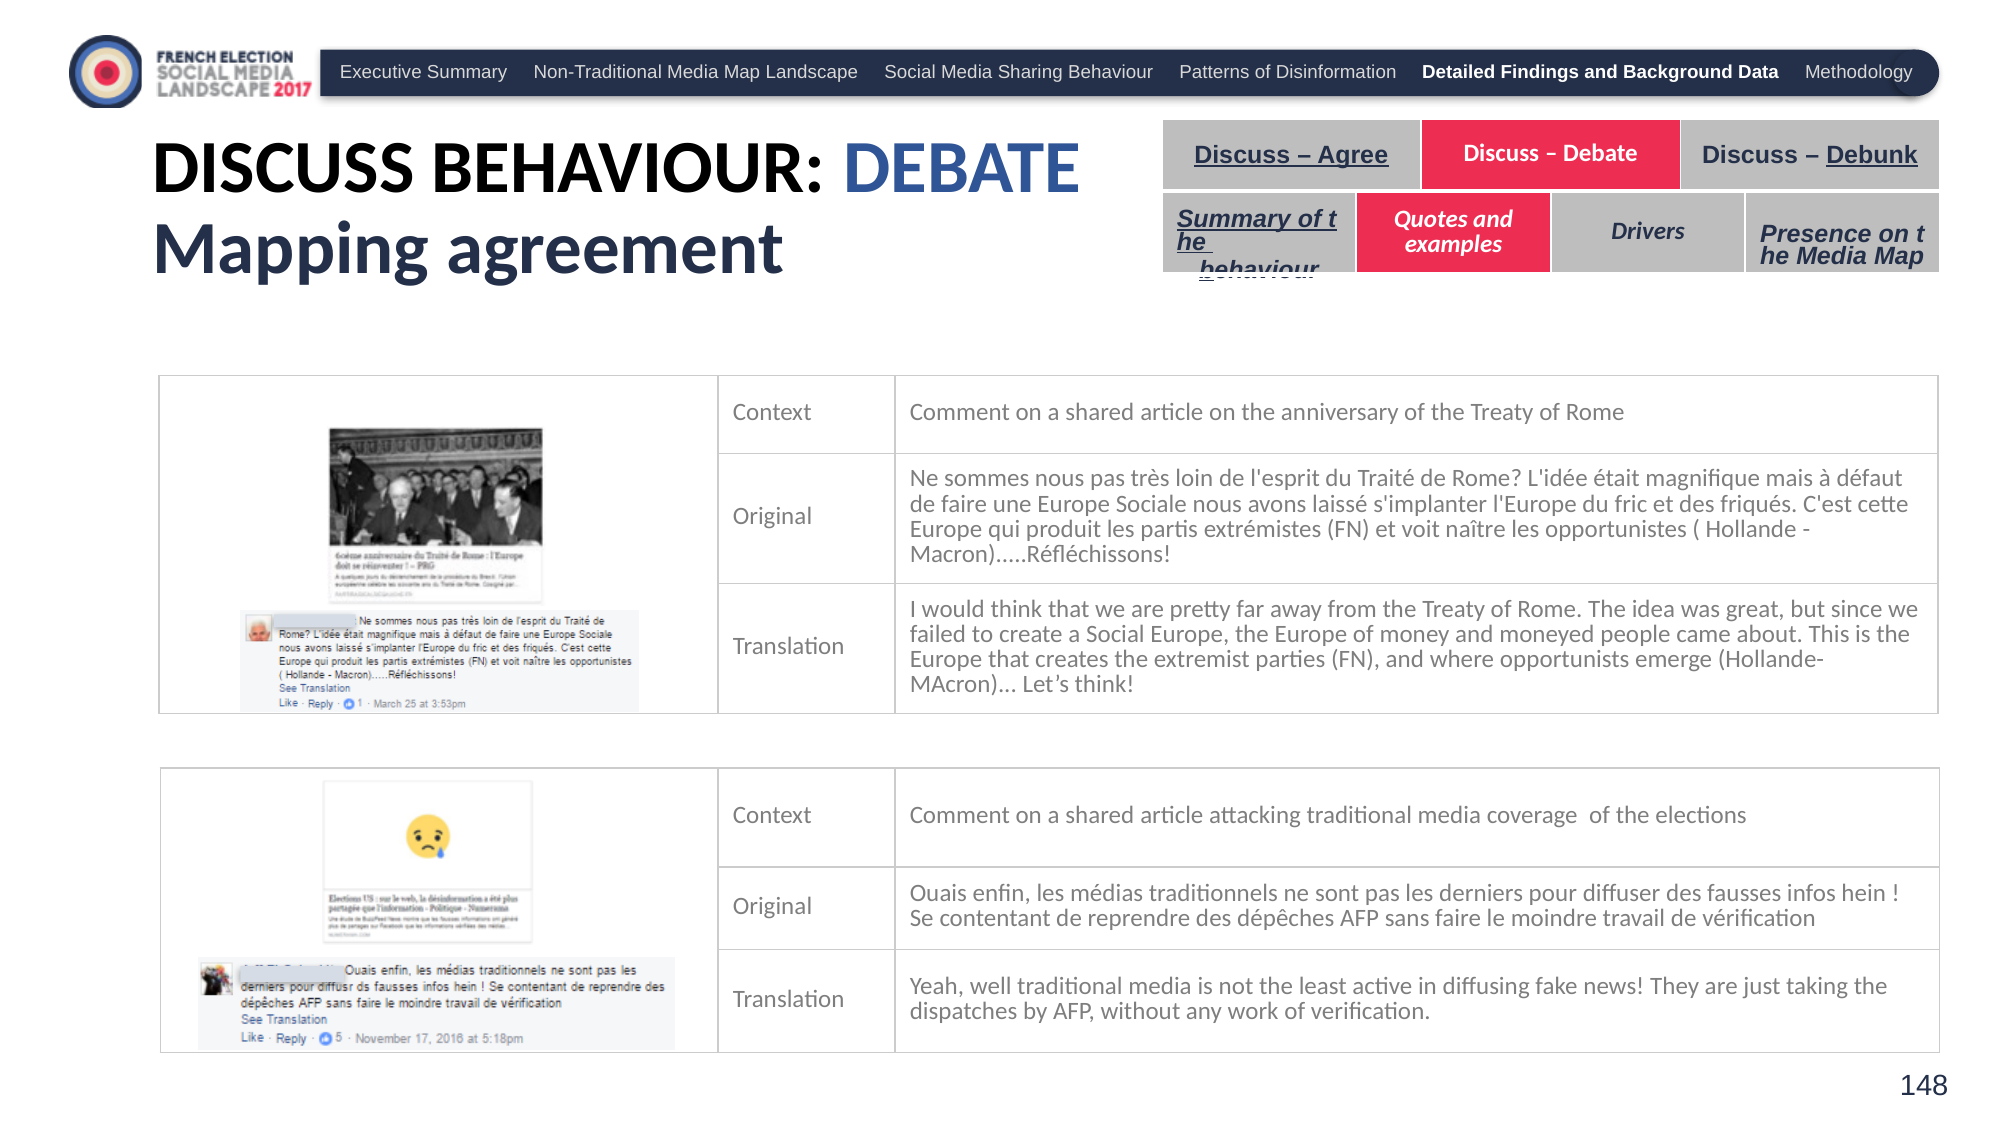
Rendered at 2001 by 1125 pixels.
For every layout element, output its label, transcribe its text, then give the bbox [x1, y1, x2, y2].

table_header Quotes and examples [1357, 193, 1550, 272]
table_cell Yeah, well traditional media is not the least active in diffusing fake news! They are just taking the dispatches by AFP, without any work of verification. [896, 950, 1939, 1052]
table_cell Original [719, 868, 894, 949]
table_header Comment on a shared article on the anniversary of the Treaty of Rome [896, 376, 1937, 453]
table_header Discuss – Debate [1422, 120, 1680, 189]
table_cell Translation [719, 584, 894, 713]
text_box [239, 426, 640, 713]
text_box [198, 778, 675, 1050]
table_cell Original [719, 454, 894, 583]
table_cell Ne sommes nous pas très loin de l'esprit du Traité de Rome? L'idée était magnifique mais à défaut de faire une Europe Sociale nous avons laissé s'implanter l'Europe du fric et des friqués. C'est cette Europe qui produit les partis extrémistes (FN) et voit naître les opportunistes ( Hollande - Macron).....Réfléchissons! [896, 454, 1937, 583]
table_header Summary of the behaviour [1163, 193, 1355, 272]
table_header Discuss – Agree [1163, 120, 1420, 189]
text_box Executive Summary Non-Traditional Media Map Landscape Social Media Sharing Behaviour Patterns of Disinformation Detailed Findings and Background Data Methodology [323, 49, 1933, 93]
table_header Context [719, 376, 894, 453]
table_header Discuss – Debunk [1681, 120, 1939, 189]
table_cell Ouais enfin, les médias traditionnels ne sont pas les derniers pour diffuser des fausses infos hein ! Se contentant de reprendre des dépêches AFP sans faire le moindre travail de vérification [896, 868, 1939, 949]
table_cell I would think that we are pretty far away from the Treaty of Rome. The idea was great, but since we failed to create a Social Europe, the Europe of money and moneyed people came about. This is the Europe that creates the extremist parties (FN), and where opportunists emerge (Hollande-MAcron)... Let’s think! [896, 584, 1937, 713]
table_cell Translation [719, 950, 894, 1052]
table_header Presence on the Media Map [1746, 193, 1939, 272]
title DISCUSS BEHAVIOUR: DEBATE Mapping agreement [137, 59, 1863, 278]
table_header [160, 376, 717, 713]
table_header Drivers [1552, 193, 1744, 272]
table_header [161, 769, 717, 1052]
table_header Comment on a shared article attacking traditional media coverage of the elections [896, 769, 1939, 866]
table_header Context [719, 769, 894, 866]
